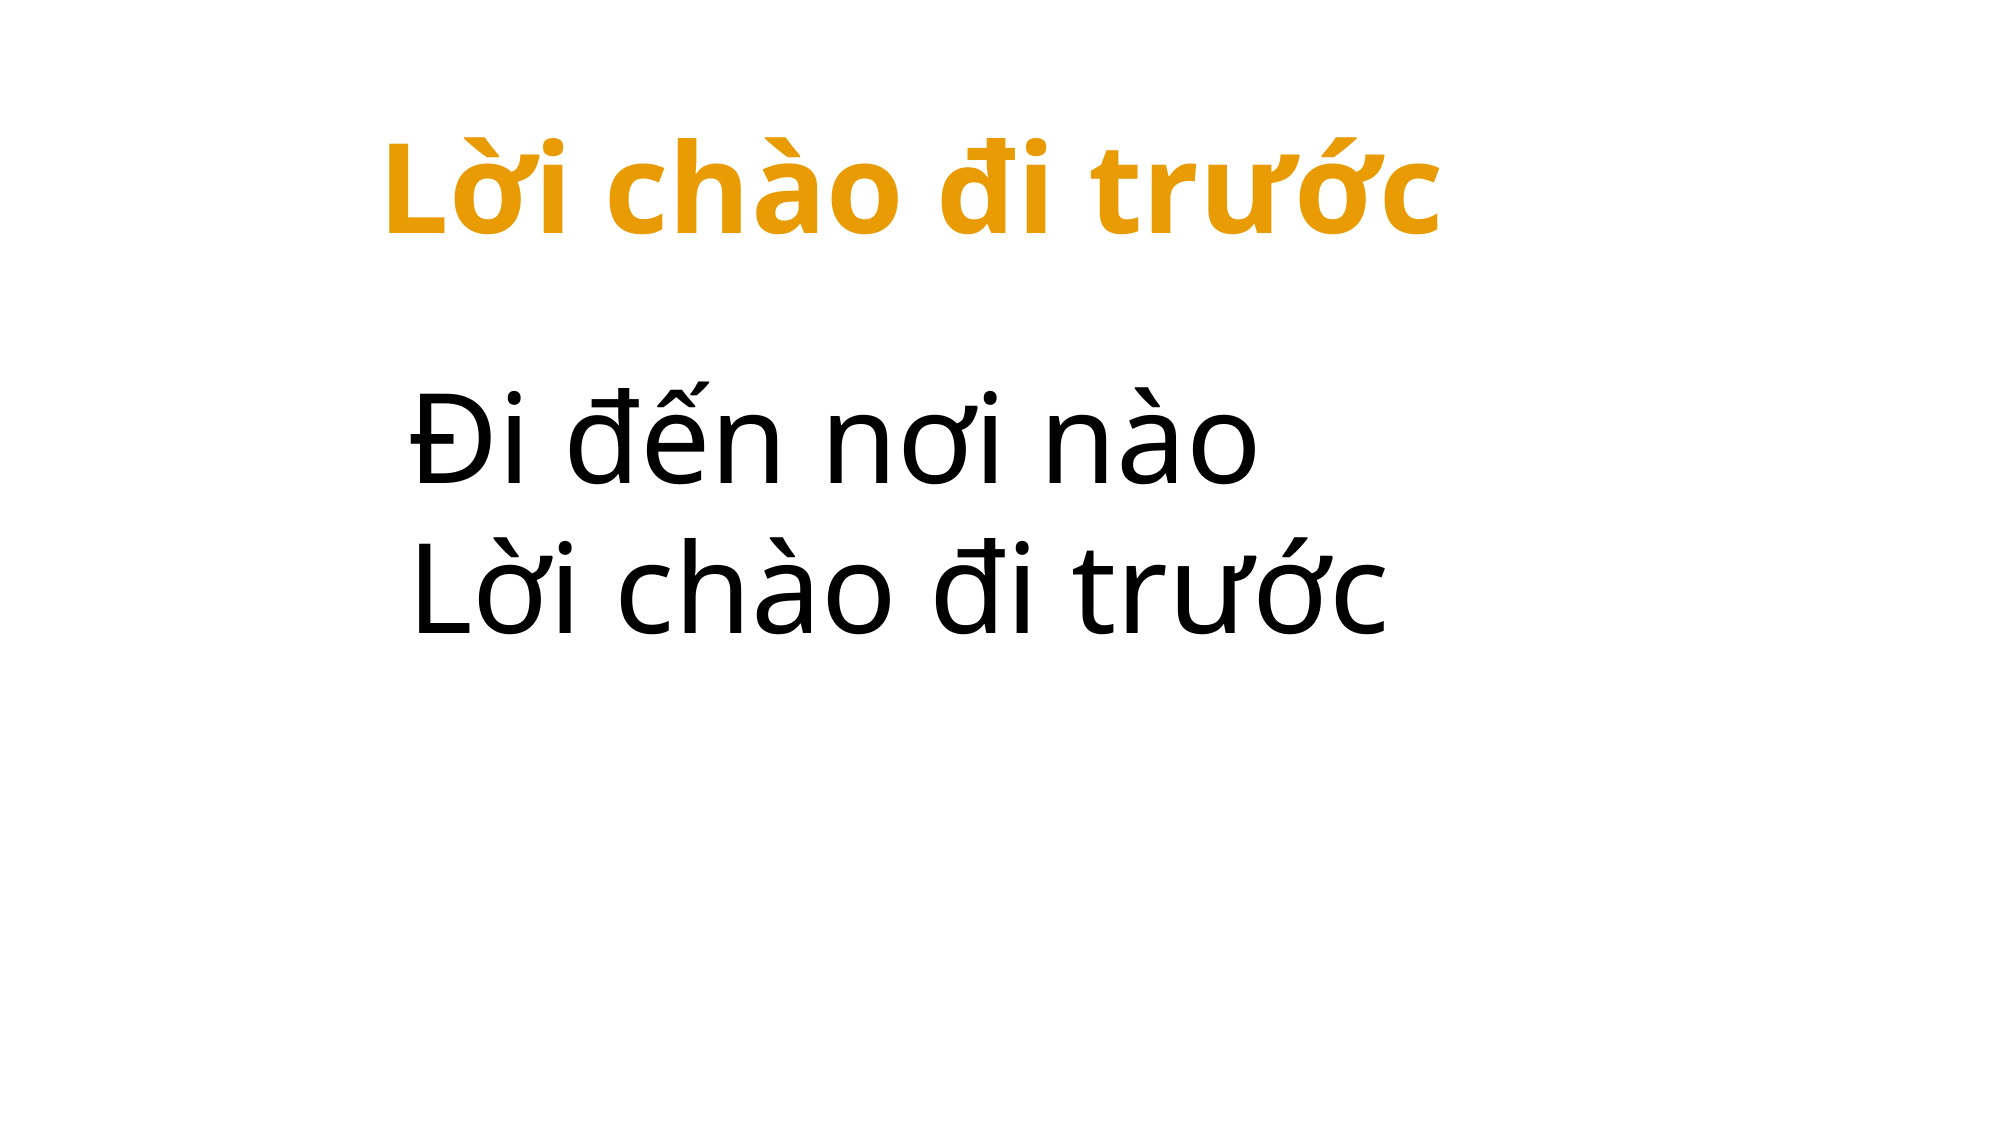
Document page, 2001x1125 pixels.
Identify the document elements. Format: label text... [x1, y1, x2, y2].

text_box Đi đến nơi nào Lời chào đi trước [392, 351, 1654, 817]
text_box Lời chào đi trước [363, 100, 1460, 266]
